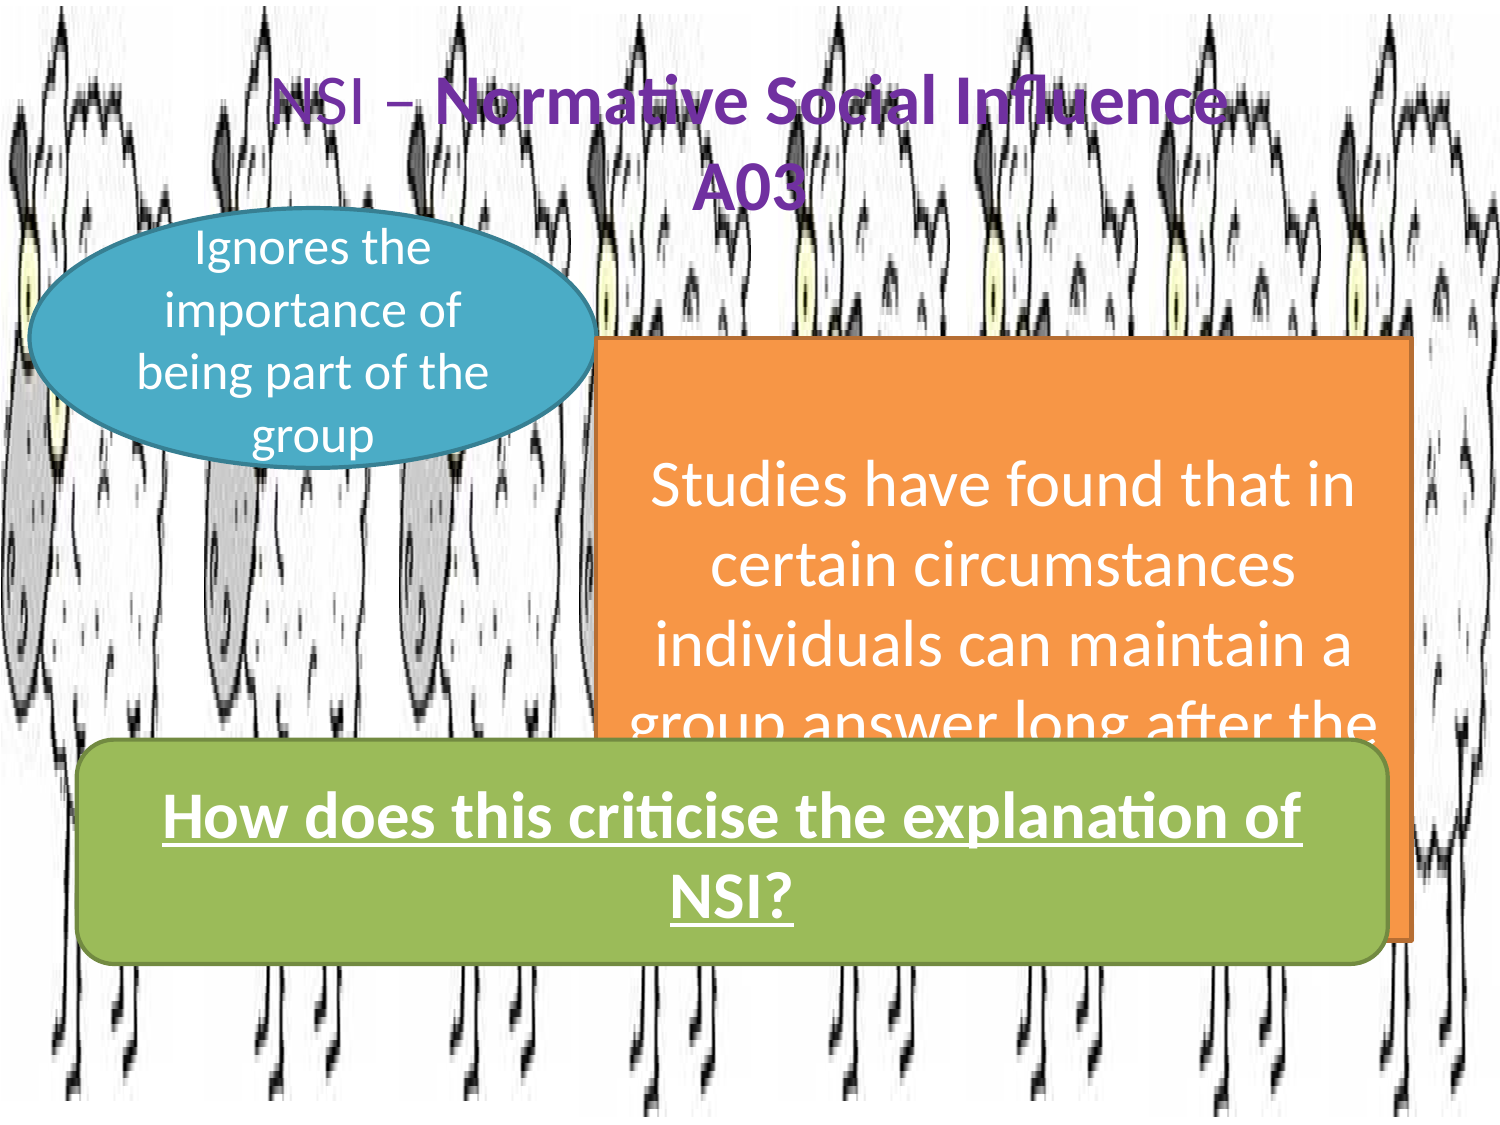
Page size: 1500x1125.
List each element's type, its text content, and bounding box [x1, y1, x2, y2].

list [75, 262, 1425, 1005]
text_box Ignores the importance of being part of the group [27, 205, 599, 470]
text_box How does this criticise the explanation of NSI? [74, 737, 1390, 967]
picture [0, 0, 1500, 1125]
text_box Studies have found that in certain circumstances individuals can maintain a group answer long after the group has separated. [594, 336, 1414, 943]
title NSI – Normative Social Influence A03 [75, 45, 1425, 233]
